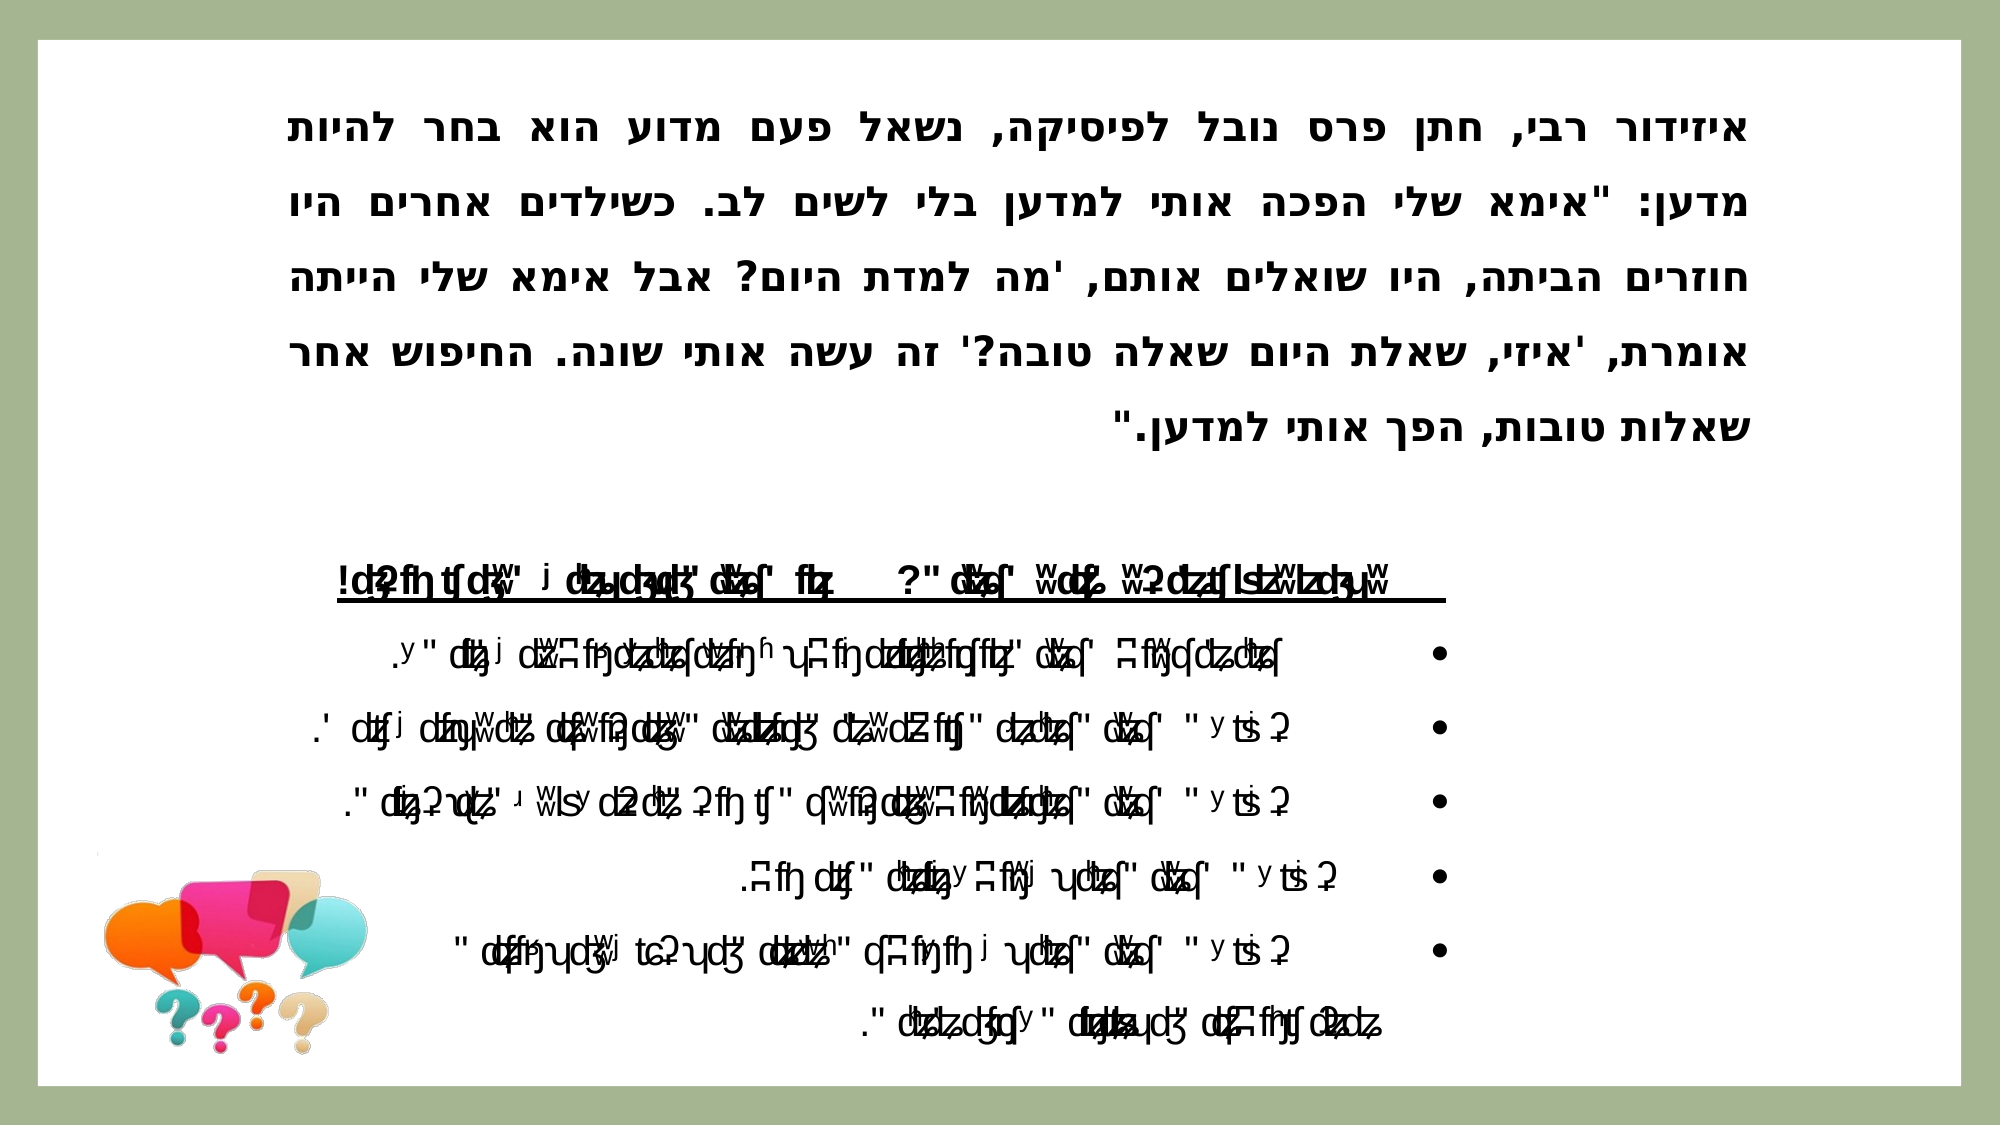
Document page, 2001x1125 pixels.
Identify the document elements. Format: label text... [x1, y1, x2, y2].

picture [96, 555, 1504, 1070]
text_box איזידור רבי, חתן פרס נובל לפיסיקה, נשאל פעם מדוע הוא בחר להיות מדען: "אימא שלי הפכה אותי למדען בלי לשים לב. כשילדים אחרים היו חוזרים הביתה, היו שואלים אותם, 'מה למדת היום? אבל אימא שלי הייתה אומרת, 'איזי, שאלת היום שאלה טובה?' זה עשה אותי שונה. החיפוש אחר שאלות טובות, הפך אותי למדען." [273, 67, 1767, 458]
